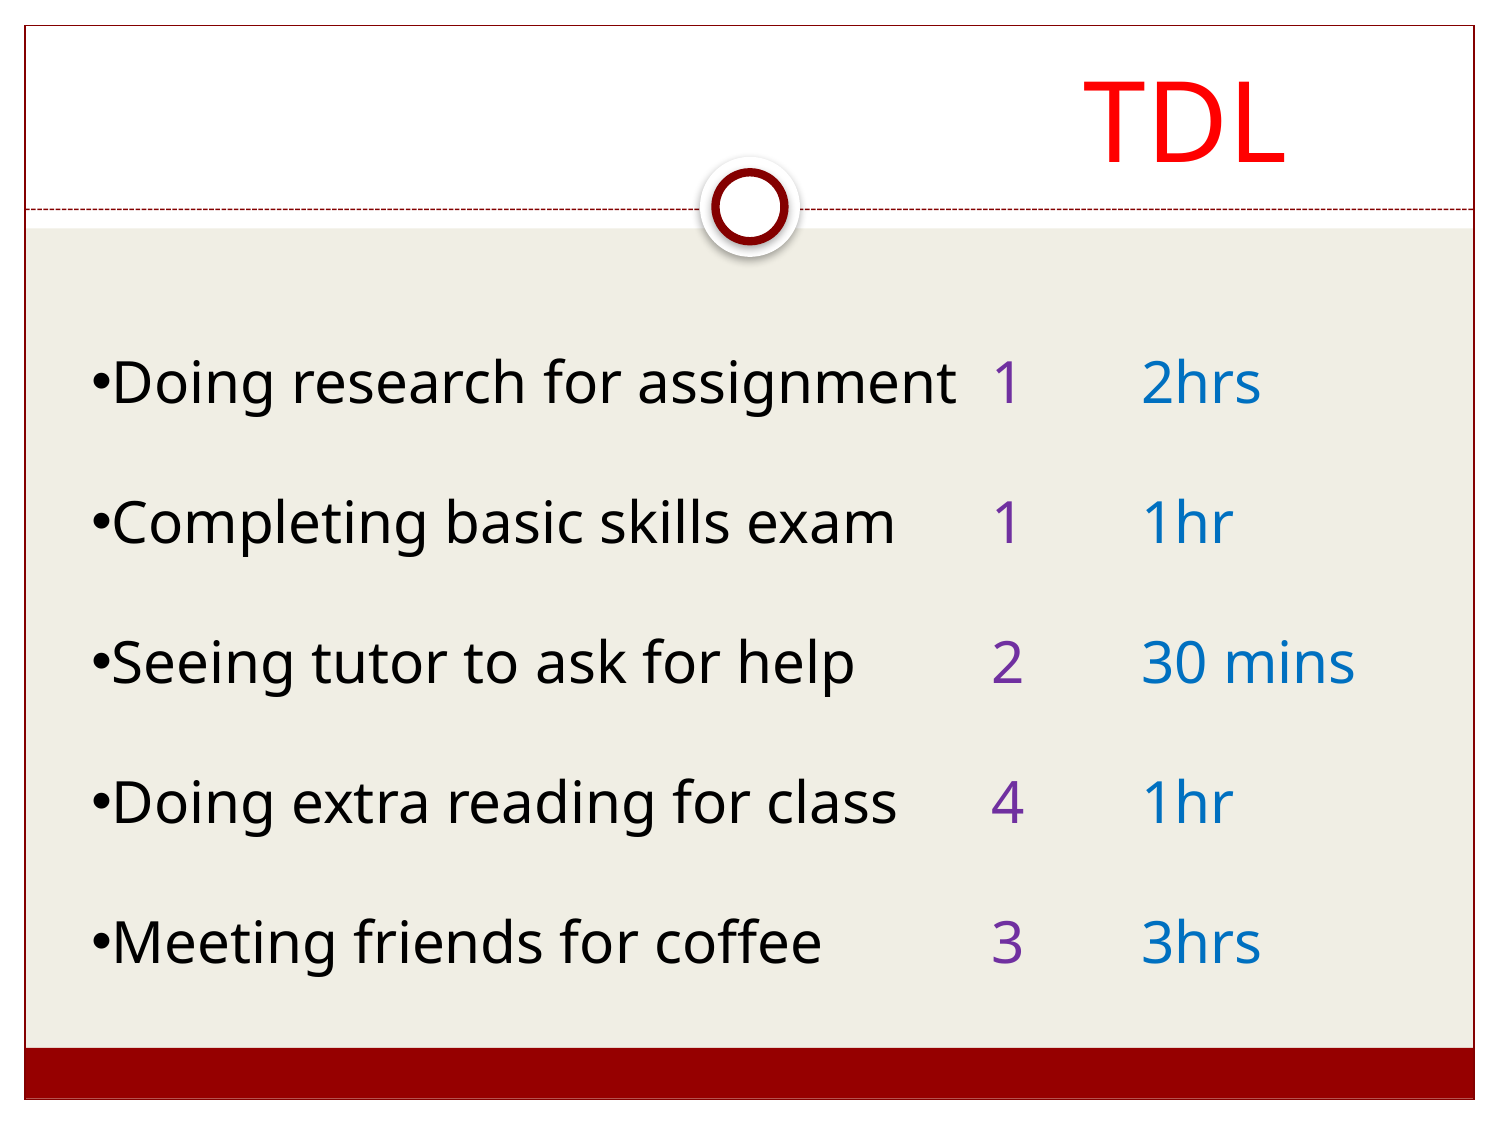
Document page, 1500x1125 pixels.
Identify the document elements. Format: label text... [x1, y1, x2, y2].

text_box TDL [1068, 42, 1412, 193]
text_box Doing research for assignment 1 2hrs Completing basic skills exam 1 1hr Seeing tutor to ask for help 2 30 mins Doing extra reading for class 4 1hr Meeting friends for coffee 3 3hrs [76, 338, 1425, 983]
